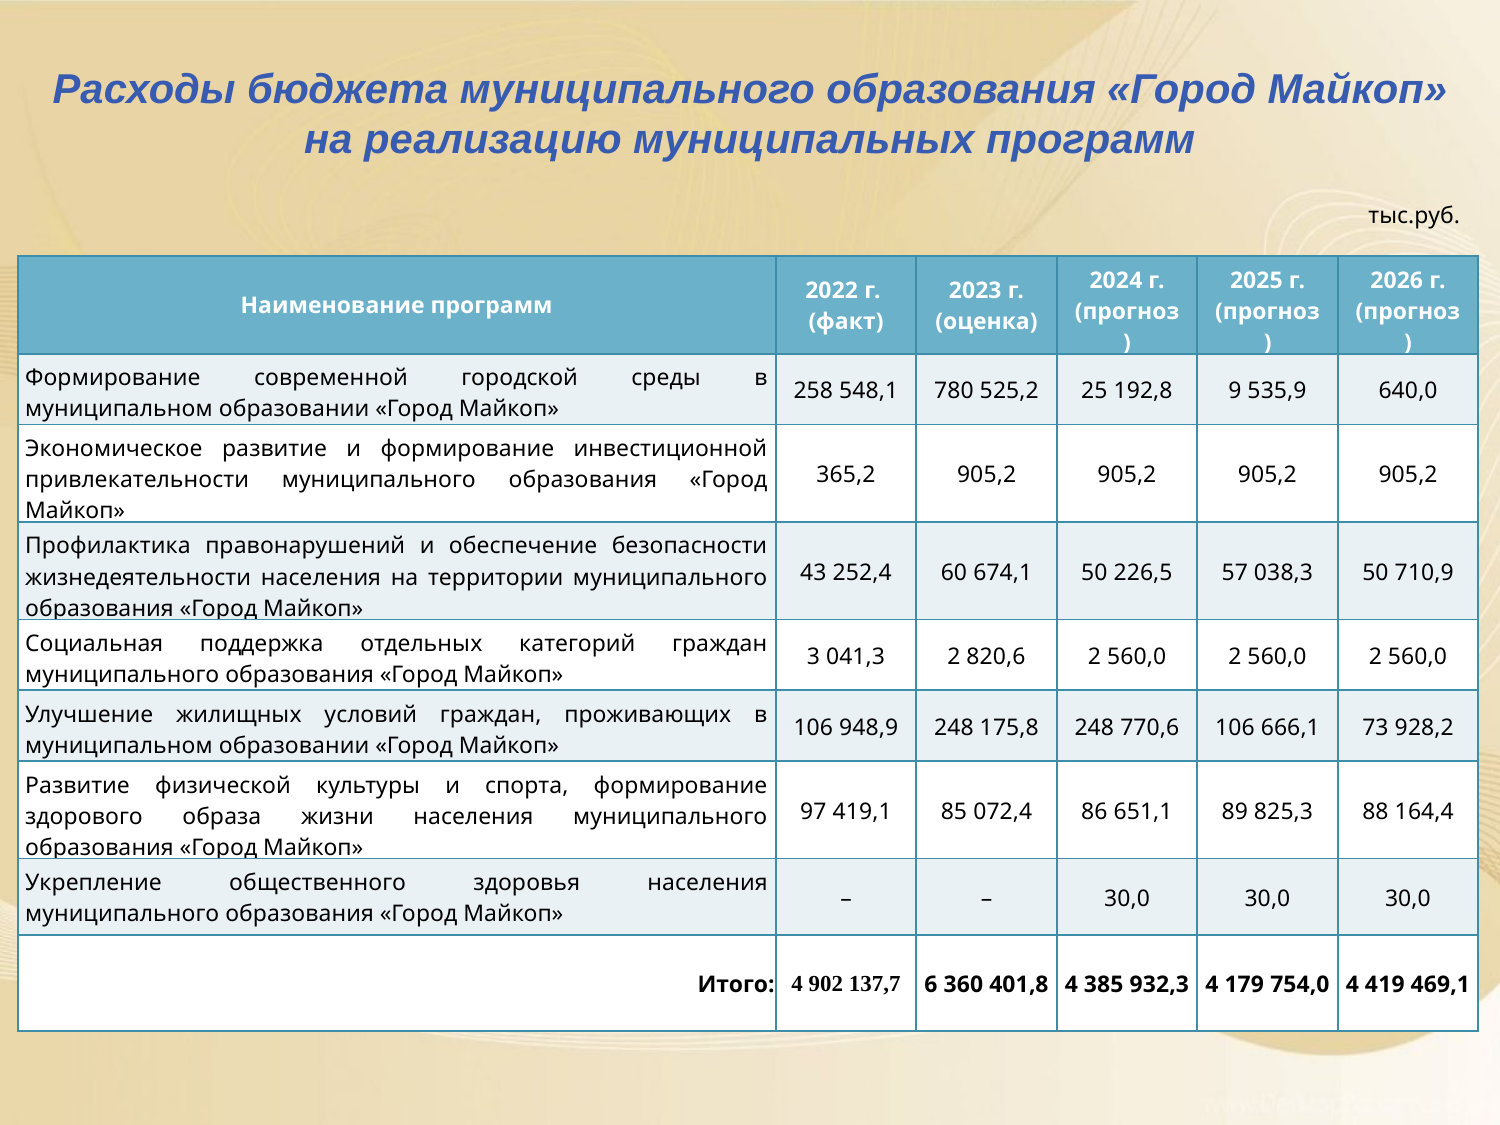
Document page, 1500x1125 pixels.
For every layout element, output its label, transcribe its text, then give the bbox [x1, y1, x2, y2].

table_cell 4 419 469,1 [1339, 936, 1477, 1030]
table_cell – [777, 859, 915, 934]
table_cell 30,0 [1198, 859, 1337, 934]
table_cell 258 548,1 [777, 355, 915, 424]
table_cell 2 560,0 [1058, 620, 1196, 689]
table_cell 905,2 [1339, 425, 1477, 521]
table_cell 106 948,9 [777, 691, 915, 760]
table_cell 780 525,2 [917, 355, 1056, 424]
text_box Расходы бюджета муниципального образования «Город Майкоп» на реализацию муниципальных программ [29, 54, 1471, 170]
table_cell 89 825,3 [1198, 762, 1337, 858]
table_cell 30,0 [1339, 859, 1477, 934]
table_cell 60 674,1 [917, 523, 1056, 619]
table_cell Социальная поддержка отдельных категорий граждан муниципального образования «Город Майкоп» [19, 620, 775, 689]
table_cell 88 164,4 [1339, 762, 1477, 858]
table_cell 640,0 [1339, 355, 1477, 424]
table_cell 905,2 [1058, 425, 1196, 521]
table_cell Развитие физической культуры и спорта, формирование здорового образа жизни населения муниципального образования «Город Майкоп» [19, 762, 775, 858]
picture [0, 0, 1500, 1125]
table_header 2022 г. (факт) [777, 257, 915, 353]
table_cell 4 179 754,0 [1198, 936, 1337, 1030]
table_cell 106 666,1 [1198, 691, 1337, 760]
table_cell 2 560,0 [1198, 620, 1337, 689]
table_cell 4 385 932,3 [1058, 936, 1196, 1030]
table_cell 248 770,6 [1058, 691, 1196, 760]
table_header 2023 г. (оценка) [917, 257, 1056, 353]
text_box тыс.руб. [1353, 193, 1475, 236]
table_cell 4 902 137,7 [777, 936, 915, 1030]
table_cell 365,2 [777, 425, 915, 521]
table_cell 9 535,9 [1198, 355, 1337, 424]
table_cell 6 360 401,8 [917, 936, 1056, 1030]
table_cell Улучшение жилищных условий граждан, проживающих в муниципальном образовании «Город Майкоп» [19, 691, 775, 760]
table_cell 2 820,6 [917, 620, 1056, 689]
table_cell 25 192,8 [1058, 355, 1196, 424]
table_cell Формирование современной городской среды в муниципальном образовании «Город Майкоп» [19, 355, 775, 424]
table_header 2025 г. (прогноз) [1198, 257, 1337, 353]
table_cell Профилактика правонарушений и обеспечение безопасности жизнедеятельности населения на территории муниципального образования «Город Майкоп» [19, 523, 775, 619]
table_cell 43 252,4 [777, 523, 915, 619]
table_cell 50 710,9 [1339, 523, 1477, 619]
table_cell 86 651,1 [1058, 762, 1196, 858]
table_cell 57 038,3 [1198, 523, 1337, 619]
table_header 2026 г. (прогноз) [1339, 257, 1477, 353]
table_header Наименование программ [19, 257, 775, 353]
table_cell Экономическое развитие и формирование инвестиционной привлекательности муниципального образования «Город Майкоп» [19, 425, 775, 521]
table_cell 905,2 [1198, 425, 1337, 521]
table_header 2024 г. (прогноз) [1058, 257, 1196, 353]
table_cell Итого: [19, 936, 775, 1030]
table_cell 248 175,8 [917, 691, 1056, 760]
table_cell 85 072,4 [917, 762, 1056, 858]
table_cell Укрепление общественного здоровья населения муниципального образования «Город Майкоп» [19, 859, 775, 934]
table_cell 50 226,5 [1058, 523, 1196, 619]
table_cell 905,2 [917, 425, 1056, 521]
table_cell 2 560,0 [1339, 620, 1477, 689]
table_cell 73 928,2 [1339, 691, 1477, 760]
table_cell 97 419,1 [777, 762, 915, 858]
table_cell 3 041,3 [777, 620, 915, 689]
table_cell 30,0 [1058, 859, 1196, 934]
table_cell – [917, 859, 1056, 934]
